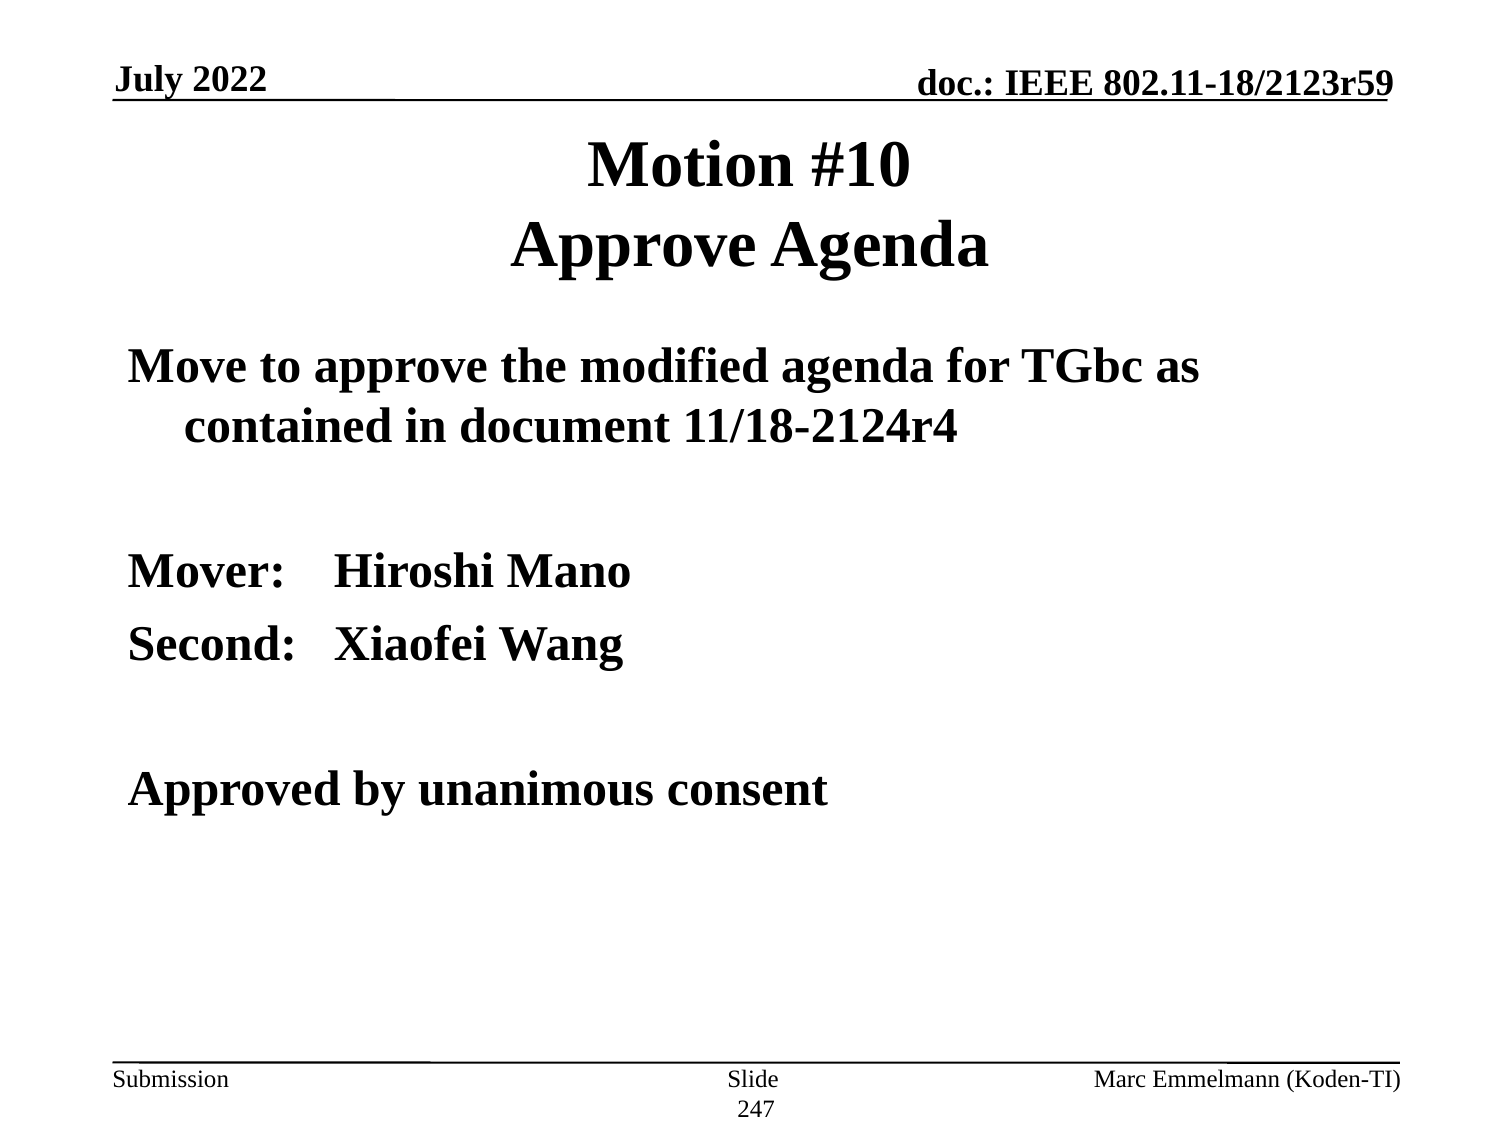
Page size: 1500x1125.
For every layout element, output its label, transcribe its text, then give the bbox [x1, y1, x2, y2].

slide_number Slide 247 [712, 1061, 800, 1123]
list Move to approve the modified agenda for TGbc as contained in document 11/18-2124r4 Mover: Hiroshi Mano Second: Xiaofei Wang Approved by unanimous consent [112, 324, 1388, 1000]
title Motion #10 Approve Agenda [112, 112, 1388, 288]
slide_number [114, 54, 423, 100]
footer Marc Emmelmann (Koden-TI) [878, 1061, 1402, 1093]
